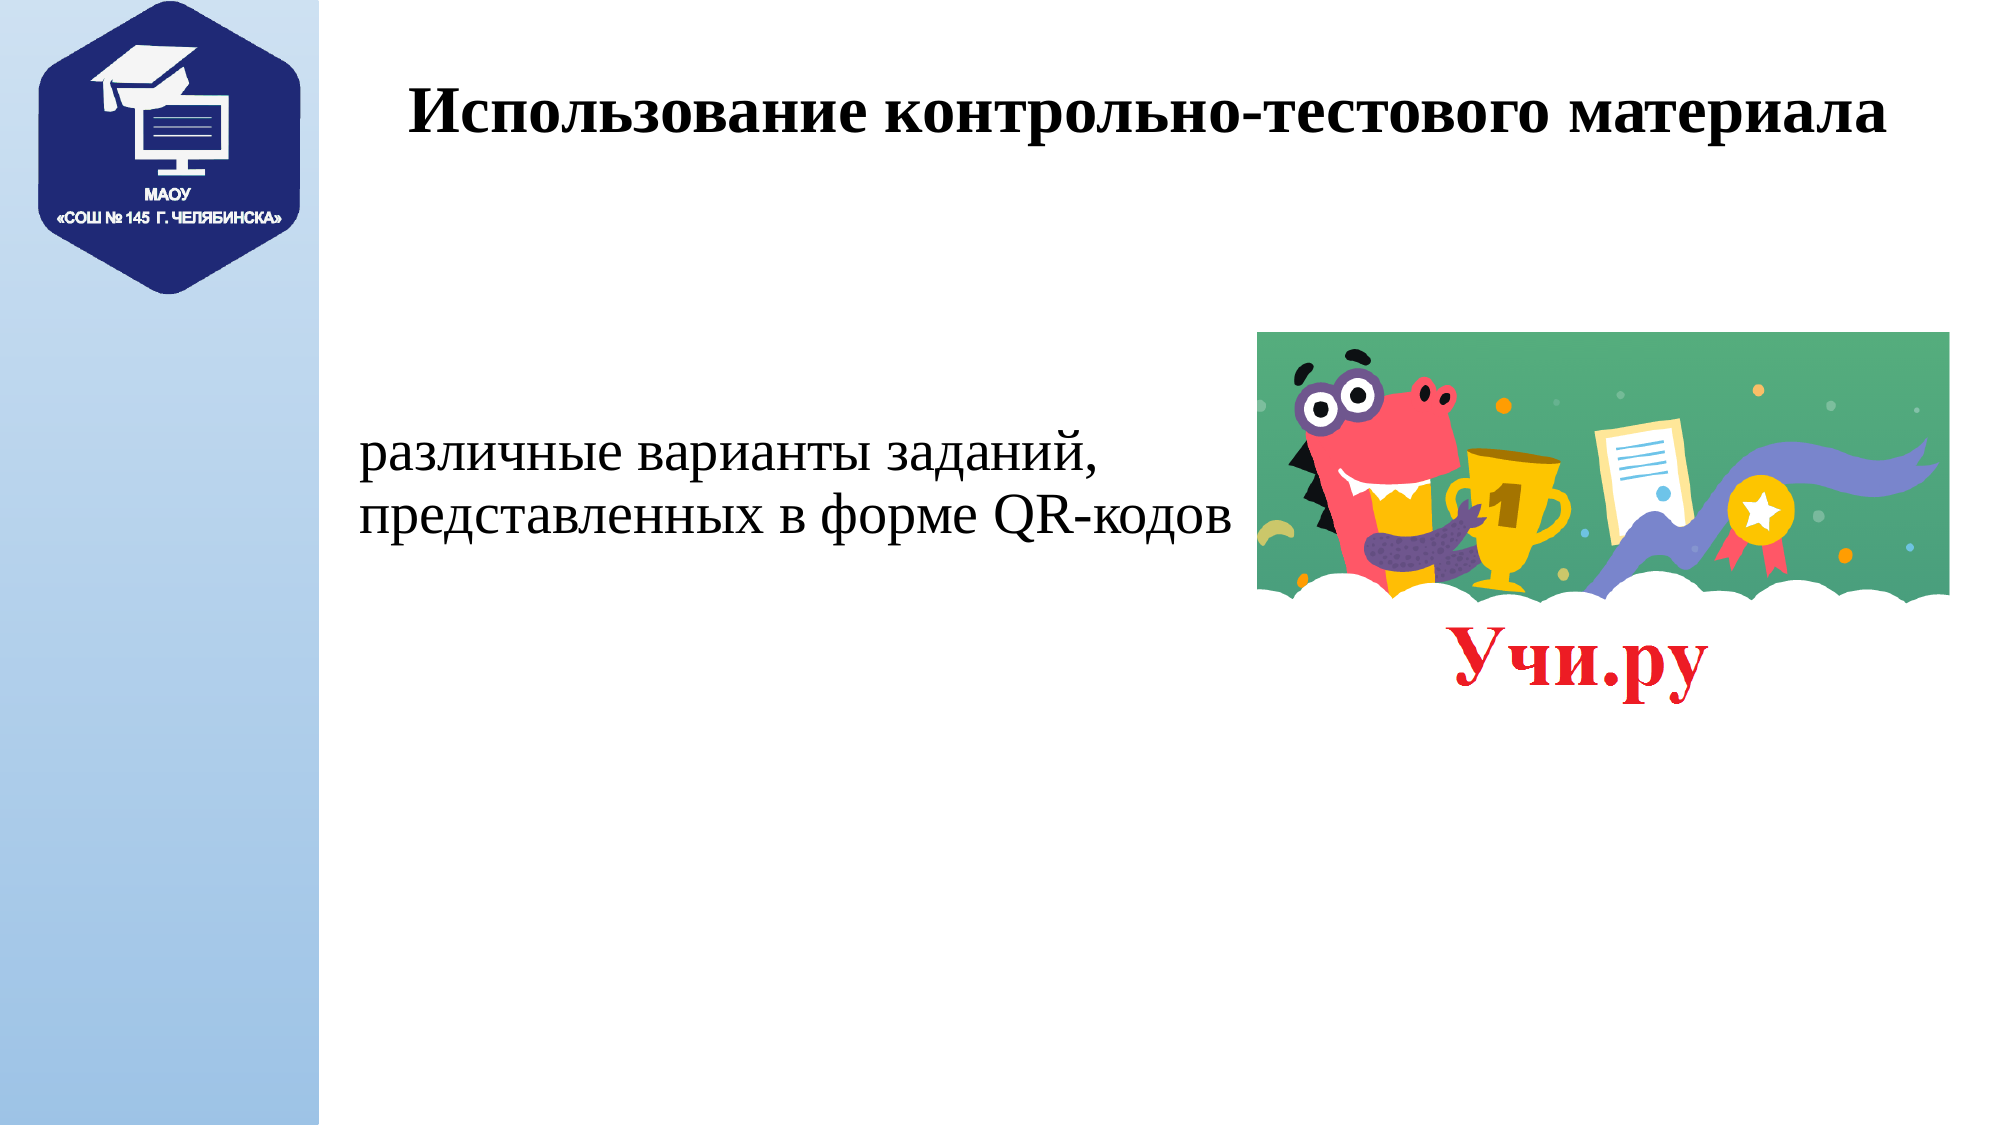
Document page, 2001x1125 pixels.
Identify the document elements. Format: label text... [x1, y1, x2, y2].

picture [0, 0, 348, 312]
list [1256, 331, 1950, 789]
list различные варианты заданий, представленных в форме QR-кодов [344, 412, 1256, 718]
title Использование контрольно-тестового материала [297, 2, 2000, 220]
